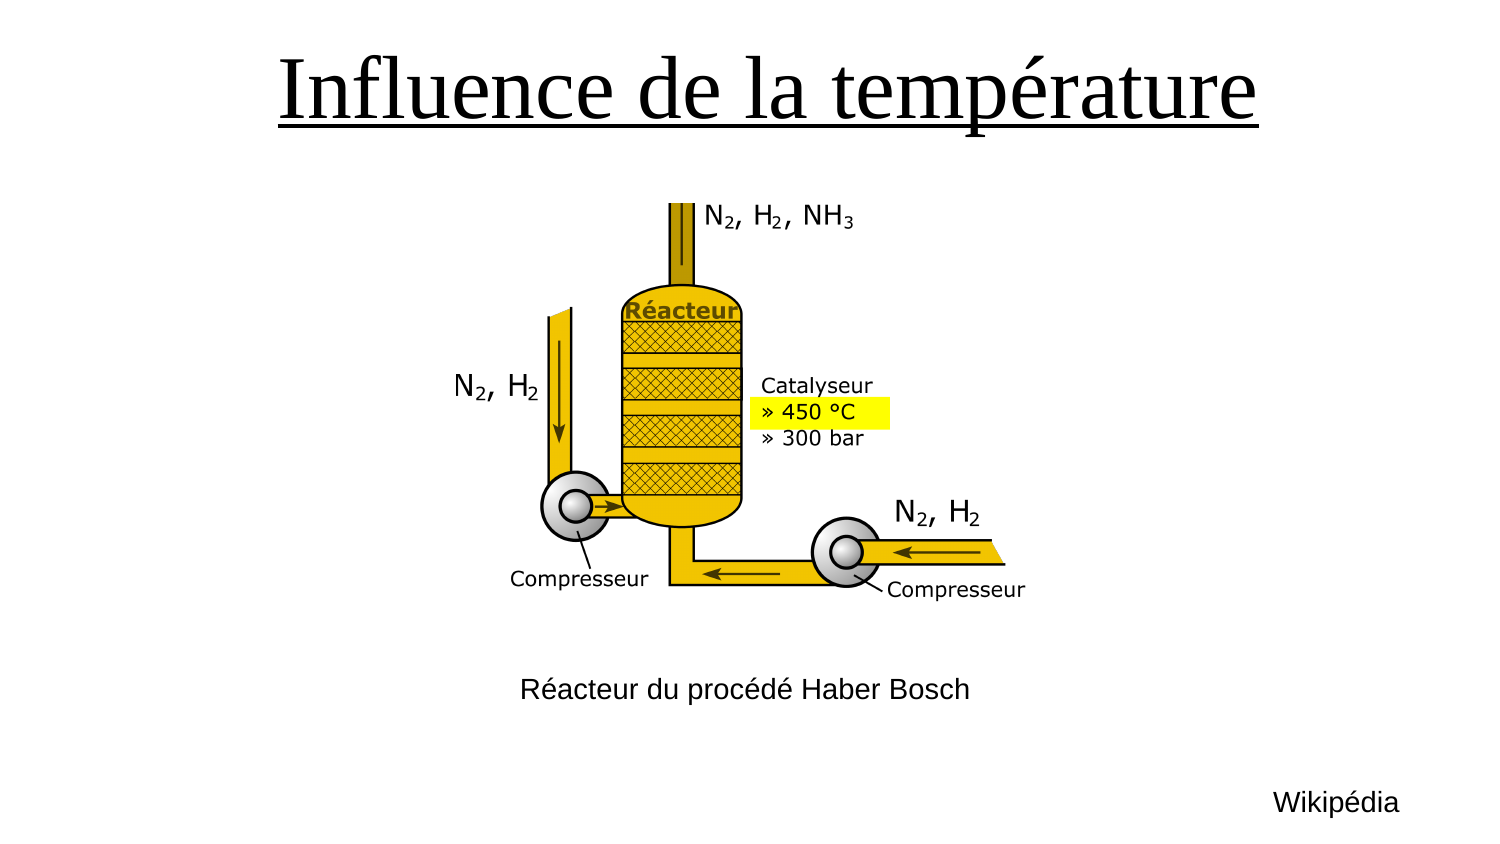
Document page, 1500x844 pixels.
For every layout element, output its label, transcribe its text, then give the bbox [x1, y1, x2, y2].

text_box Influence de la température [261, 13, 1275, 171]
text_box Wikipédia [1258, 768, 1500, 808]
text_box Réacteur du procédé Haber Bosch [505, 655, 1019, 708]
picture [456, 203, 1027, 641]
